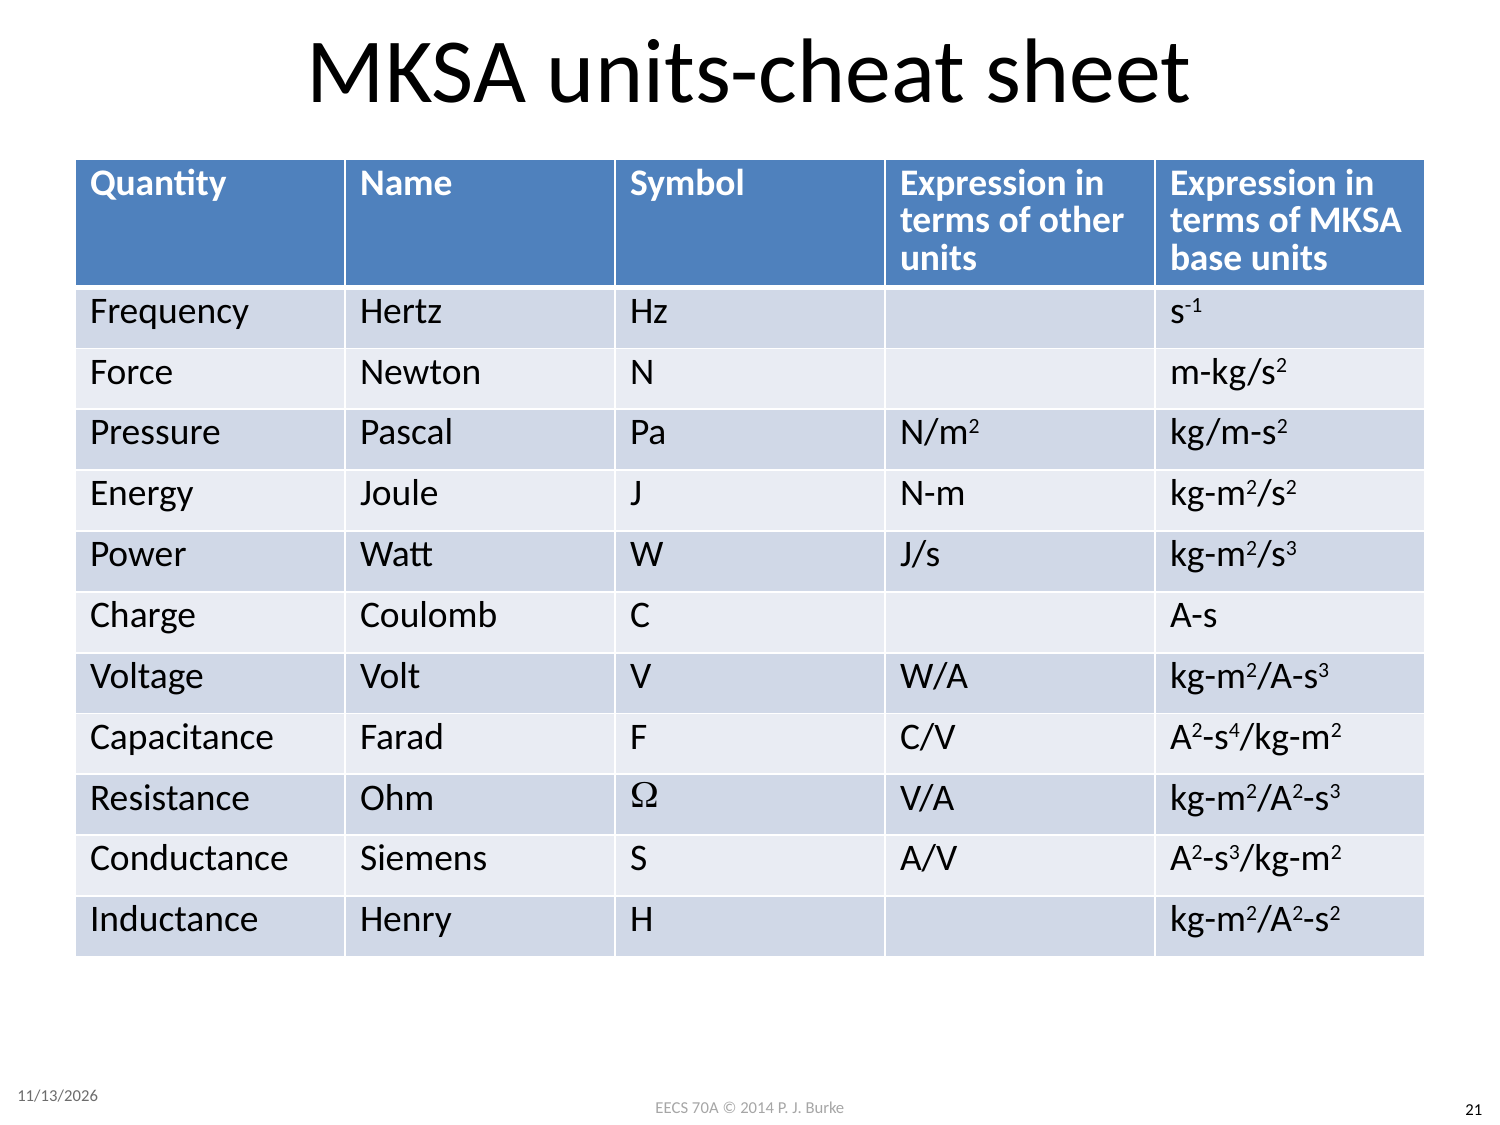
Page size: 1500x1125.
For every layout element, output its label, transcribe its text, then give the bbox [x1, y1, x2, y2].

table_cell A2-s4/kg-m2 [1156, 714, 1424, 773]
table_cell W [616, 532, 884, 591]
table_cell N/m2 [886, 410, 1154, 469]
table_cell kg-m2/A2-s2 [1156, 897, 1424, 956]
table_cell Inductance [76, 897, 344, 956]
table_cell J/s [886, 532, 1154, 591]
title MKSA units-cheat sheet [75, 0, 1425, 159]
table_cell kg-m2/s2 [1156, 471, 1424, 530]
table_cell kg/m-s2 [1156, 410, 1424, 469]
table_cell A2-s3/kg-m2 [1156, 836, 1424, 895]
table_cell Siemens [346, 836, 614, 895]
table_cell Capacitance [76, 714, 344, 773]
table_cell s-1 [1156, 290, 1424, 348]
table_cell C [616, 593, 884, 652]
table_cell Henry [346, 897, 614, 956]
table_cell N-m [886, 471, 1154, 530]
table_cell Watt [346, 532, 614, 591]
table_cell S [616, 836, 884, 895]
table_header Expression in terms of MKSA base units [1156, 160, 1424, 285]
table_cell J [616, 471, 884, 530]
table_cell Hz [616, 290, 884, 348]
table_cell Joule [346, 471, 614, 530]
table_cell [886, 897, 1154, 956]
table_cell H [616, 897, 884, 956]
table_cell kg-m2/A-s3 [1156, 654, 1424, 713]
table_cell A/V [886, 836, 1154, 895]
table_cell [886, 290, 1154, 348]
table_header Quantity [76, 160, 344, 285]
table_cell Pressure [76, 410, 344, 469]
table_cell W/A [886, 654, 1154, 713]
table_cell [886, 349, 1154, 408]
table_header Name [346, 160, 614, 285]
table_cell Conductance [76, 836, 344, 895]
table_cell Hertz [346, 290, 614, 348]
table_cell Charge [76, 593, 344, 652]
table_cell m-kg/s2 [1156, 349, 1424, 408]
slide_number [2, 1065, 353, 1125]
table_cell C/V [886, 714, 1154, 773]
table_header Symbol [616, 160, 884, 285]
table_cell Force [76, 349, 344, 408]
table_cell Pa [616, 410, 884, 469]
table_cell kg-m2/s3 [1156, 532, 1424, 591]
table_cell Resistance [76, 775, 344, 834]
table_cell Energy [76, 471, 344, 530]
table_cell kg-m2/A2-s3 [1156, 775, 1424, 834]
table_cell Frequency [76, 290, 344, 348]
table_cell F [616, 714, 884, 773]
table_cell N [616, 349, 884, 408]
table_cell Farad [346, 714, 614, 773]
table_cell V/A [886, 775, 1154, 834]
table_cell Power [76, 532, 344, 591]
table_cell Coulomb [346, 593, 614, 652]
table_cell Voltage [76, 654, 344, 713]
table_cell Pascal [346, 410, 614, 469]
table_cell W [616, 775, 884, 834]
table_header Expression in terms of other units [886, 160, 1154, 285]
table_cell V [616, 654, 884, 713]
table_cell Ohm [346, 775, 614, 834]
table_cell A-s [1156, 593, 1424, 652]
table_cell [886, 593, 1154, 652]
table_cell Volt [346, 654, 614, 713]
table_cell Newton [346, 349, 614, 408]
